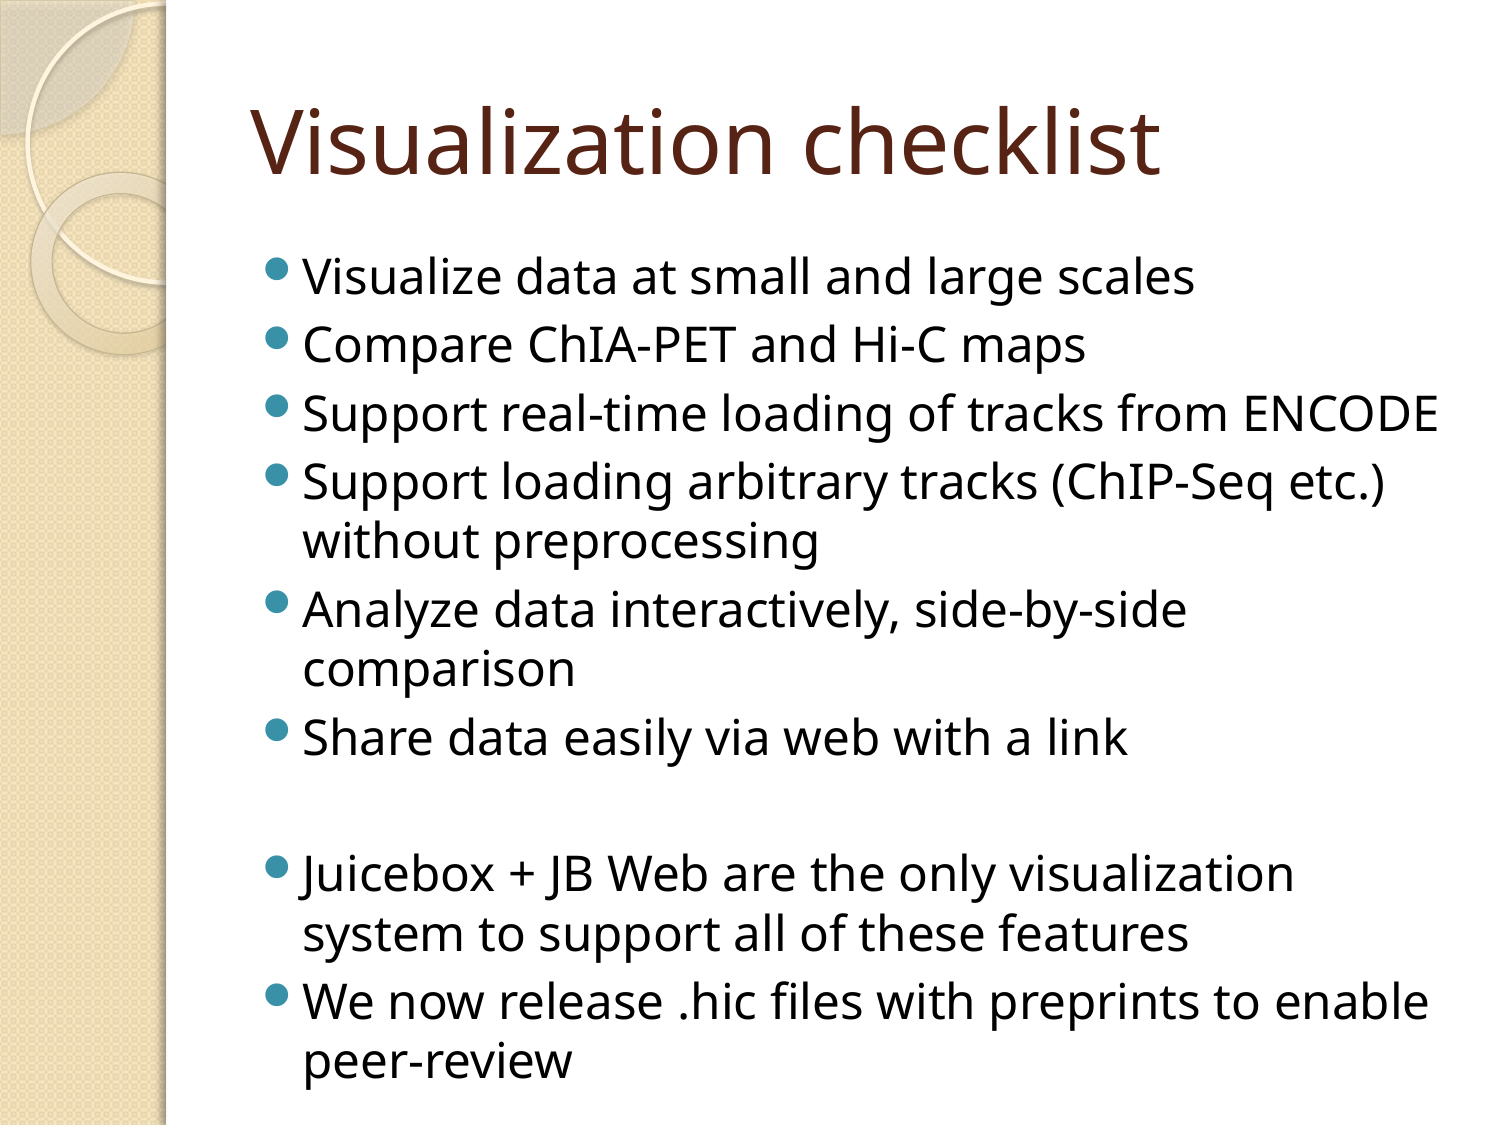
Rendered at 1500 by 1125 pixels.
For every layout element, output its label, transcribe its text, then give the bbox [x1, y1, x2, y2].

title Visualization checklist [235, 45, 1466, 233]
list Visualize data at small and large scales Compare ChIA-PET and Hi-C maps Support real-time loading of tracks from ENCODE Support loading arbitrary tracks (ChIP-Seq etc.) without preprocessing Analyze data interactively, side-by-side comparison Share data easily via web with a link Juicebox + JB Web are the only visualization system to support all of these features We now release .hic files with preprints to enable peer-review [235, 237, 1466, 1125]
